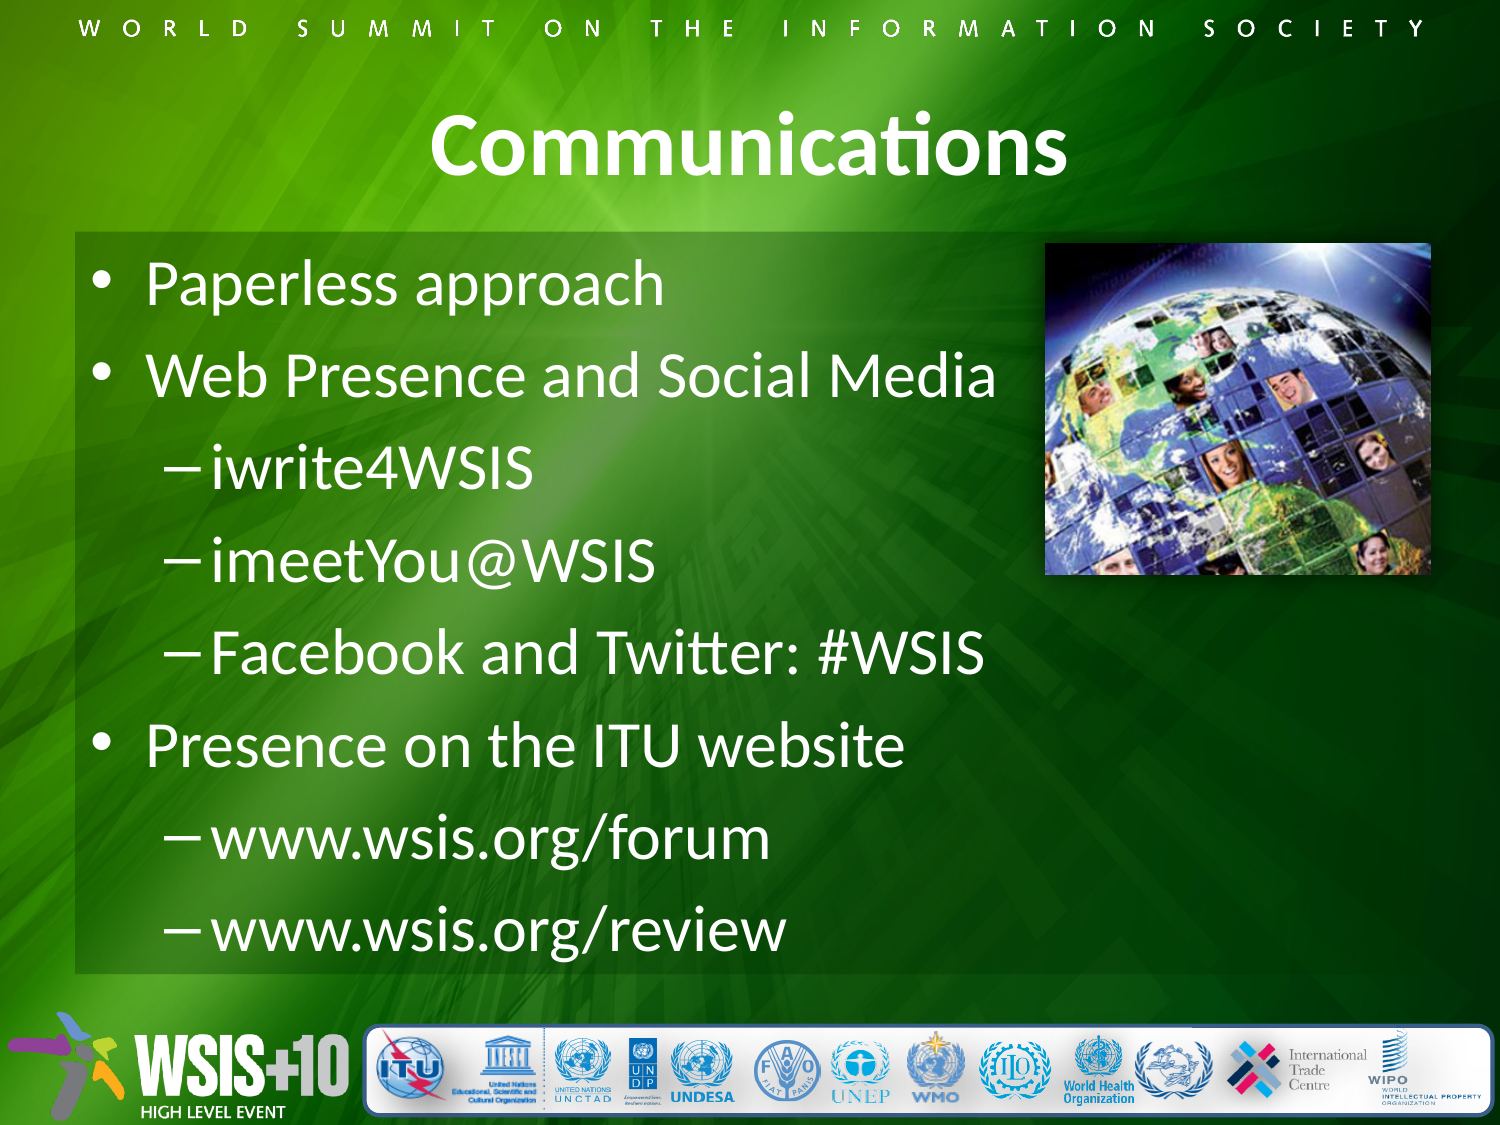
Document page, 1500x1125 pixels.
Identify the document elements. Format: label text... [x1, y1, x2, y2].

picture [376, 1028, 448, 1102]
picture [671, 1040, 735, 1102]
picture [754, 1040, 821, 1102]
picture [624, 1038, 662, 1109]
picture [1224, 1025, 1481, 1105]
picture [1062, 1033, 1214, 1107]
picture [825, 1040, 896, 1109]
list Paperless approach Web Presence and Social Media iwrite4WSIS imeetYou@WSIS Facebook and Twitter: #WSIS Presence on the ITU website www.wsis.org/forum www.wsis.org/review [75, 231, 1425, 975]
picture [978, 1038, 1055, 1102]
picture [907, 1031, 965, 1104]
picture [452, 1028, 545, 1111]
title Communications [75, 45, 1425, 231]
picture [555, 1038, 611, 1102]
picture [0, 0, 1500, 1125]
